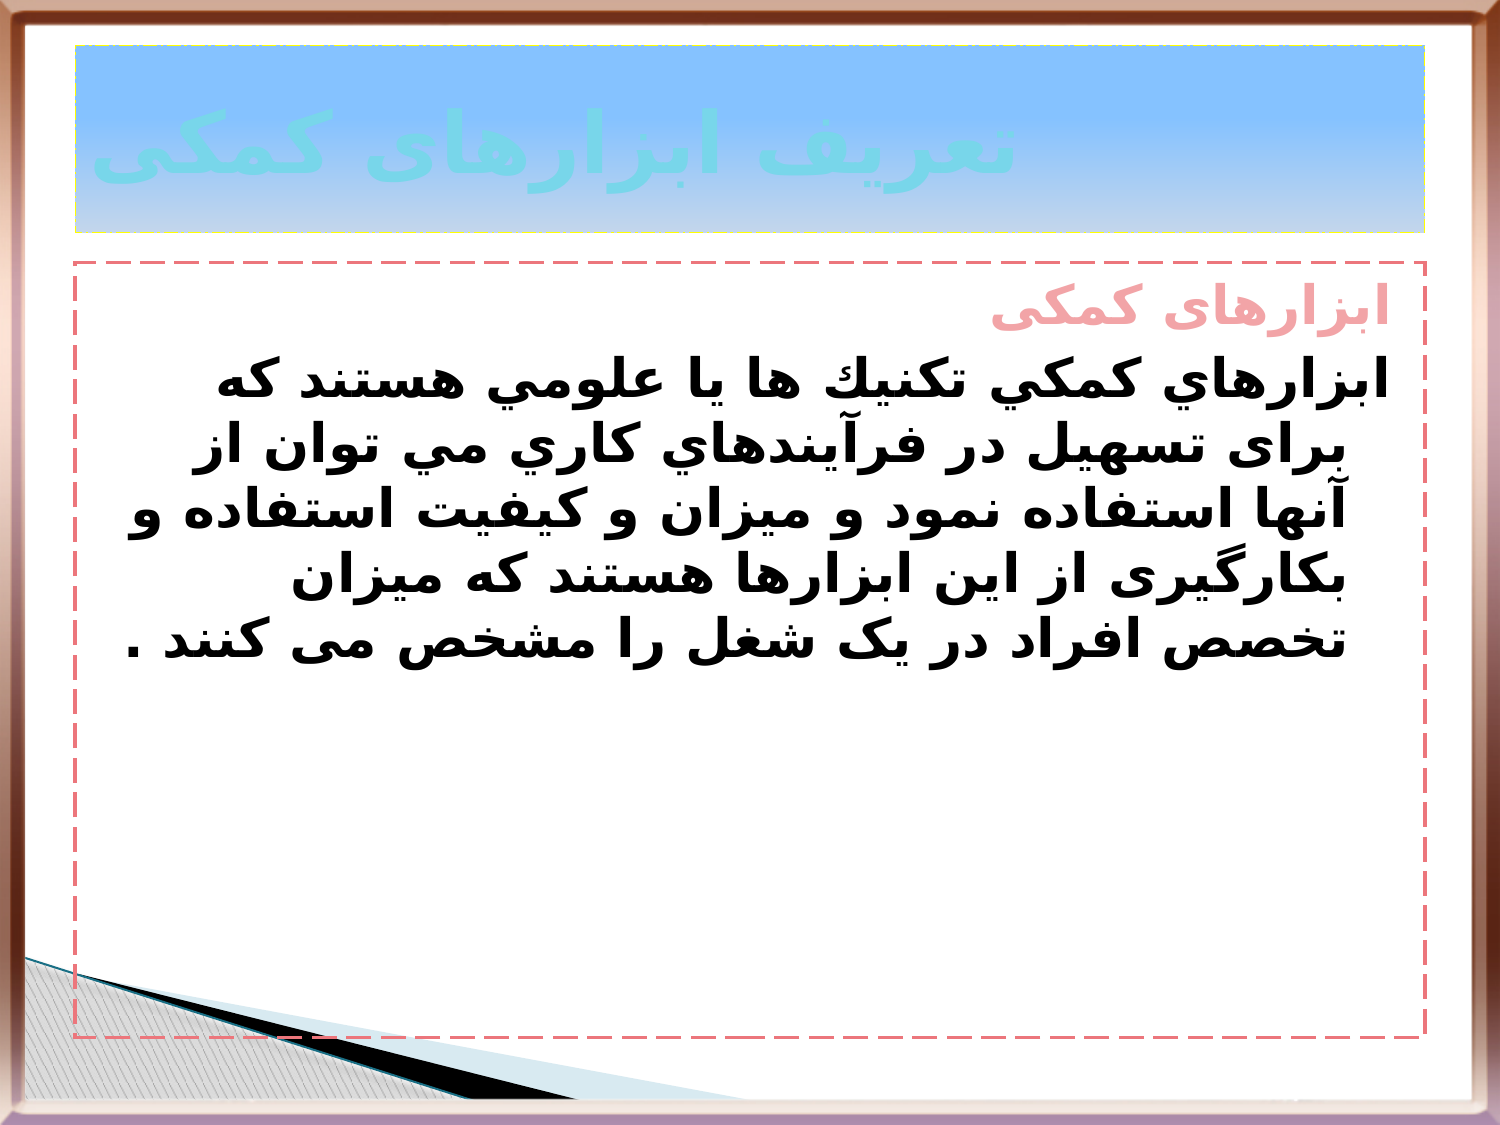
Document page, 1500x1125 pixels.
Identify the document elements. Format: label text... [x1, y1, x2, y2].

picture [0, 0, 1500, 1125]
title تعريف ابزارهای کمکی [75, 45, 1425, 233]
list ابزارهای کمکی ابزارهاي كمكي تكنيك ها يا علومي هستند كه برای تسهيل در فرآيندهاي كاري مي توان از آنها استفاده نمود و میزان و کیفیت استفاده و بکارگیری از این ابزارها هستند که میزان تخصص افراد در یک شغل را مشخص می کنند . [75, 262, 1425, 1038]
